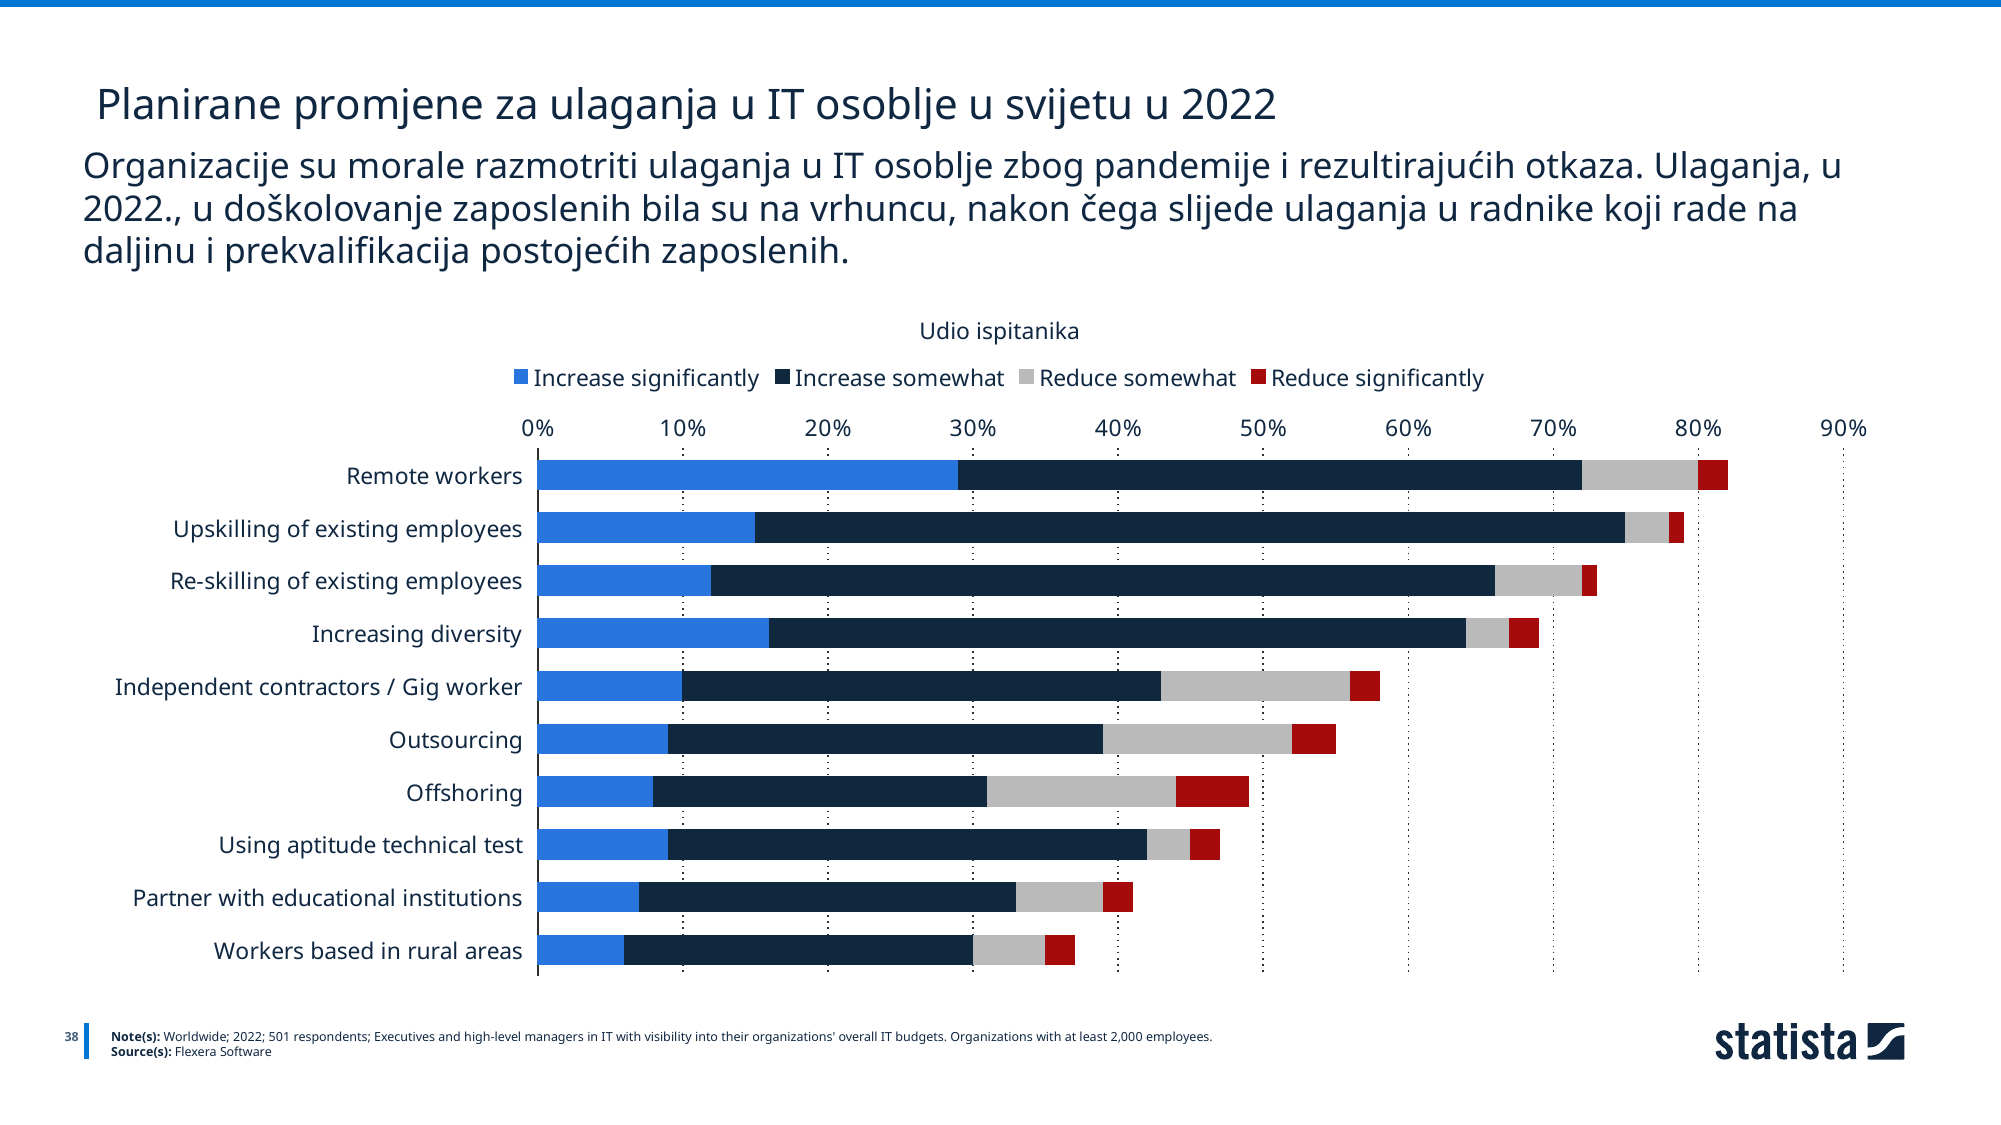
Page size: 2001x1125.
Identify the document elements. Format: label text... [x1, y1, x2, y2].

chart [96, 344, 1904, 990]
text_box Udio ispitanika [824, 310, 1176, 344]
text_box [1713, 1021, 1907, 1062]
text_box [0, 0, 2000, 9]
text_box Note(s): Worldwide; 2022; 501 respondents; Executives and high-level managers in IT with visibility into their organizations' overall IT budgets. Organizations with at least 2,000 employees. Source(s): Flexera Software [95, 1020, 1668, 1109]
text_box Planirane promjene za ulaganja u IT osoblje u svijetu u 2022 [80, 69, 1919, 134]
text_box [144, 1019, 1464, 1067]
text_box 38 [0, 1020, 95, 1067]
text_box Organizacije su morale razmotriti ulaganja u IT osoblje zbog pandemije i rezultirajućih otkaza. Ulaganja, u 2022., u doškolovanje zaposlenih bila su na vrhuncu, nakon čega slijede ulaganja u radnike koji rade na daljinu i prekvalifikacija postojećih zaposlenih. [67, 134, 1919, 310]
